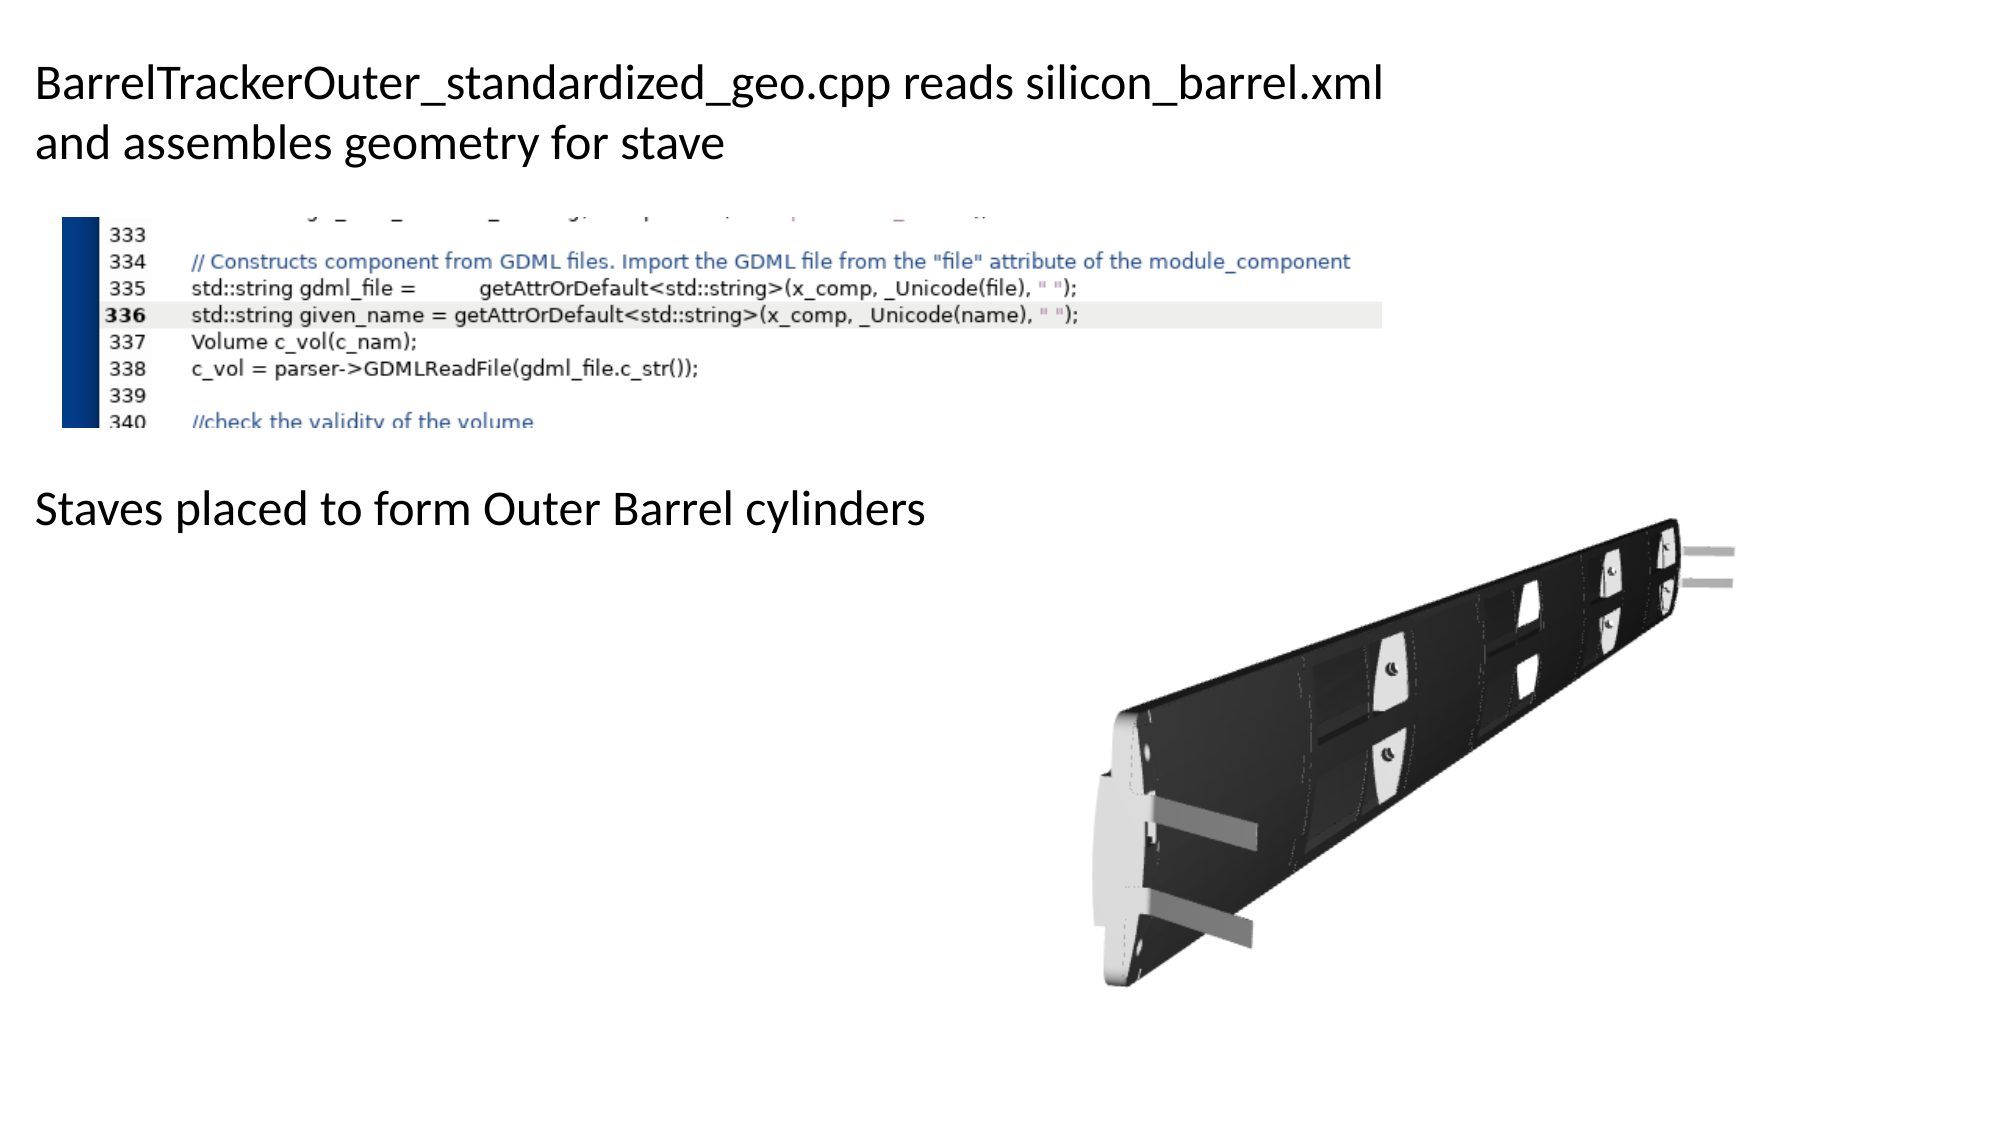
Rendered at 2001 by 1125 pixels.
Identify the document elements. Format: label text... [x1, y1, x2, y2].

picture [62, 217, 1852, 1125]
text_box Staves placed to form Outer Barrel cylinders [19, 467, 999, 543]
text_box BarrelTrackerOuter_standardized_geo.cpp reads silicon_barrel.xml and assembles geometry for stave [19, 41, 1458, 177]
